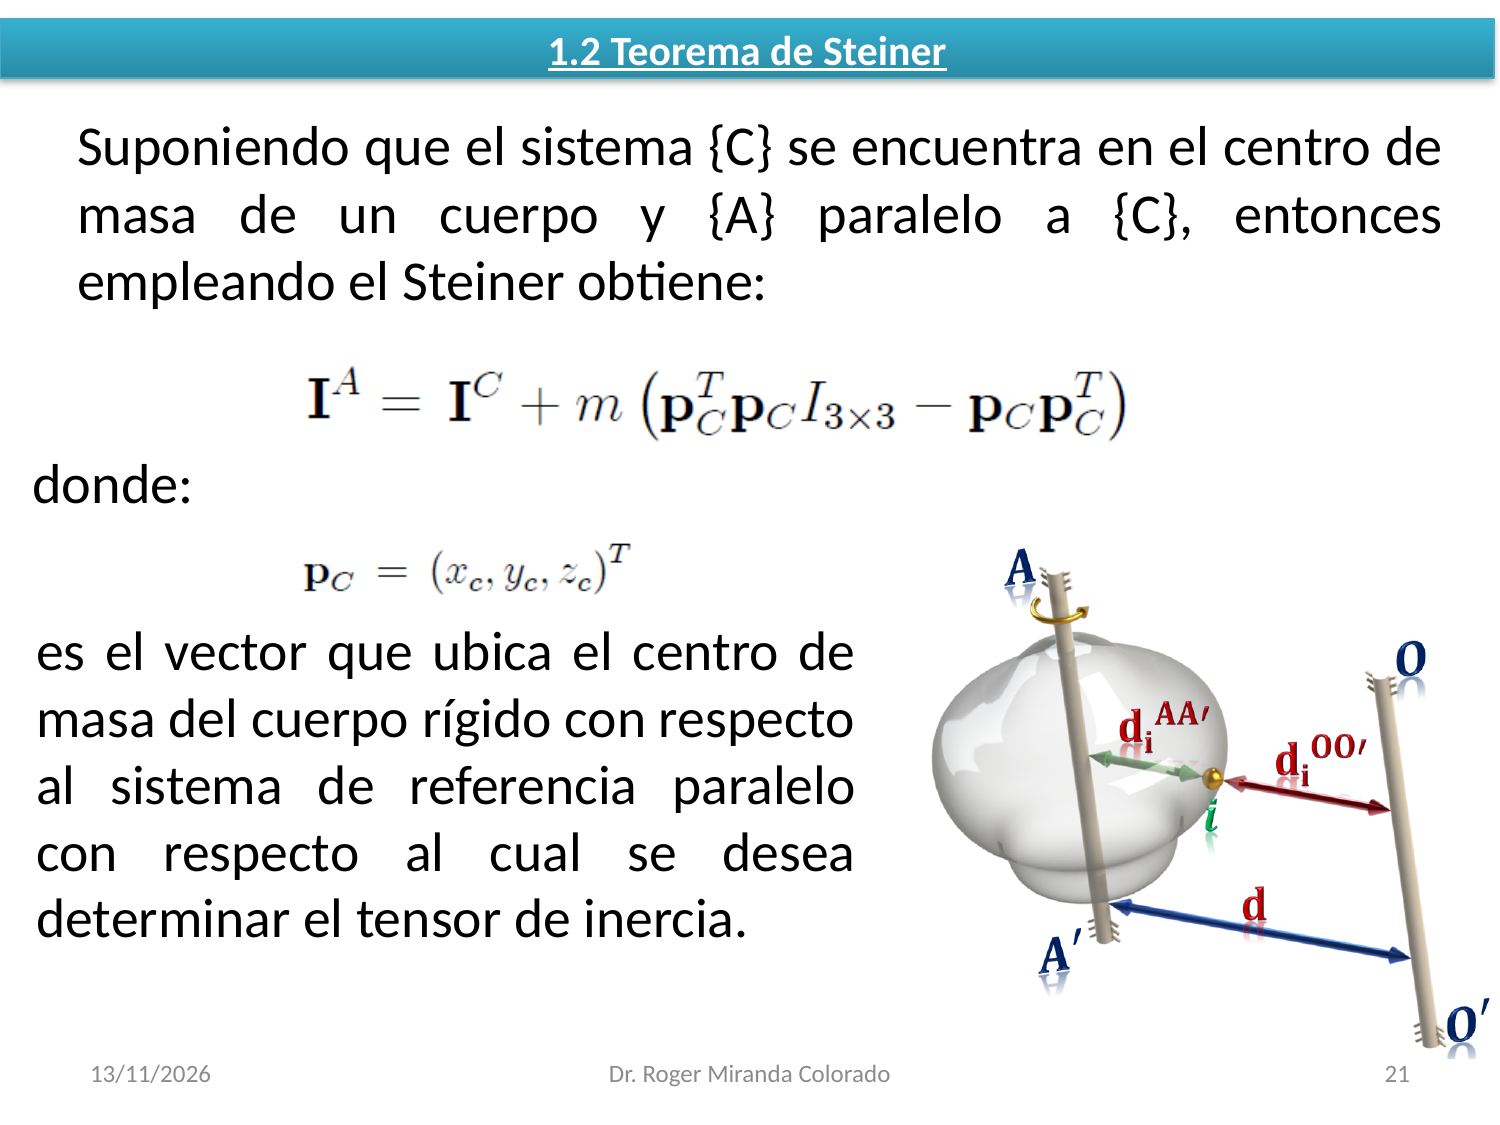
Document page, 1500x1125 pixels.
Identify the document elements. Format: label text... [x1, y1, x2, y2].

picture [926, 545, 1495, 1059]
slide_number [75, 1042, 425, 1103]
text_box donde: [17, 439, 869, 527]
picture [301, 532, 634, 607]
picture [442, 369, 1134, 445]
picture [300, 361, 425, 428]
slide_number 21 [1074, 1066, 1425, 1103]
footer Dr. Roger Miranda Colorado [512, 1042, 988, 1103]
title 1.2 Teorema de Steiner [0, 18, 1495, 79]
list Suponiendo que el sistema {C} se encuentra en el centro de masa de un cuerpo y {A} paralelo a {C}, entonces empleando el Steiner obtiene: [5, 101, 1459, 343]
text_box es el vector que ubica el centro de masa del cuerpo rígido con respecto al sistema de referencia paralelo con respecto al cual se desea determinar el tensor de inercia. [21, 607, 872, 1024]
